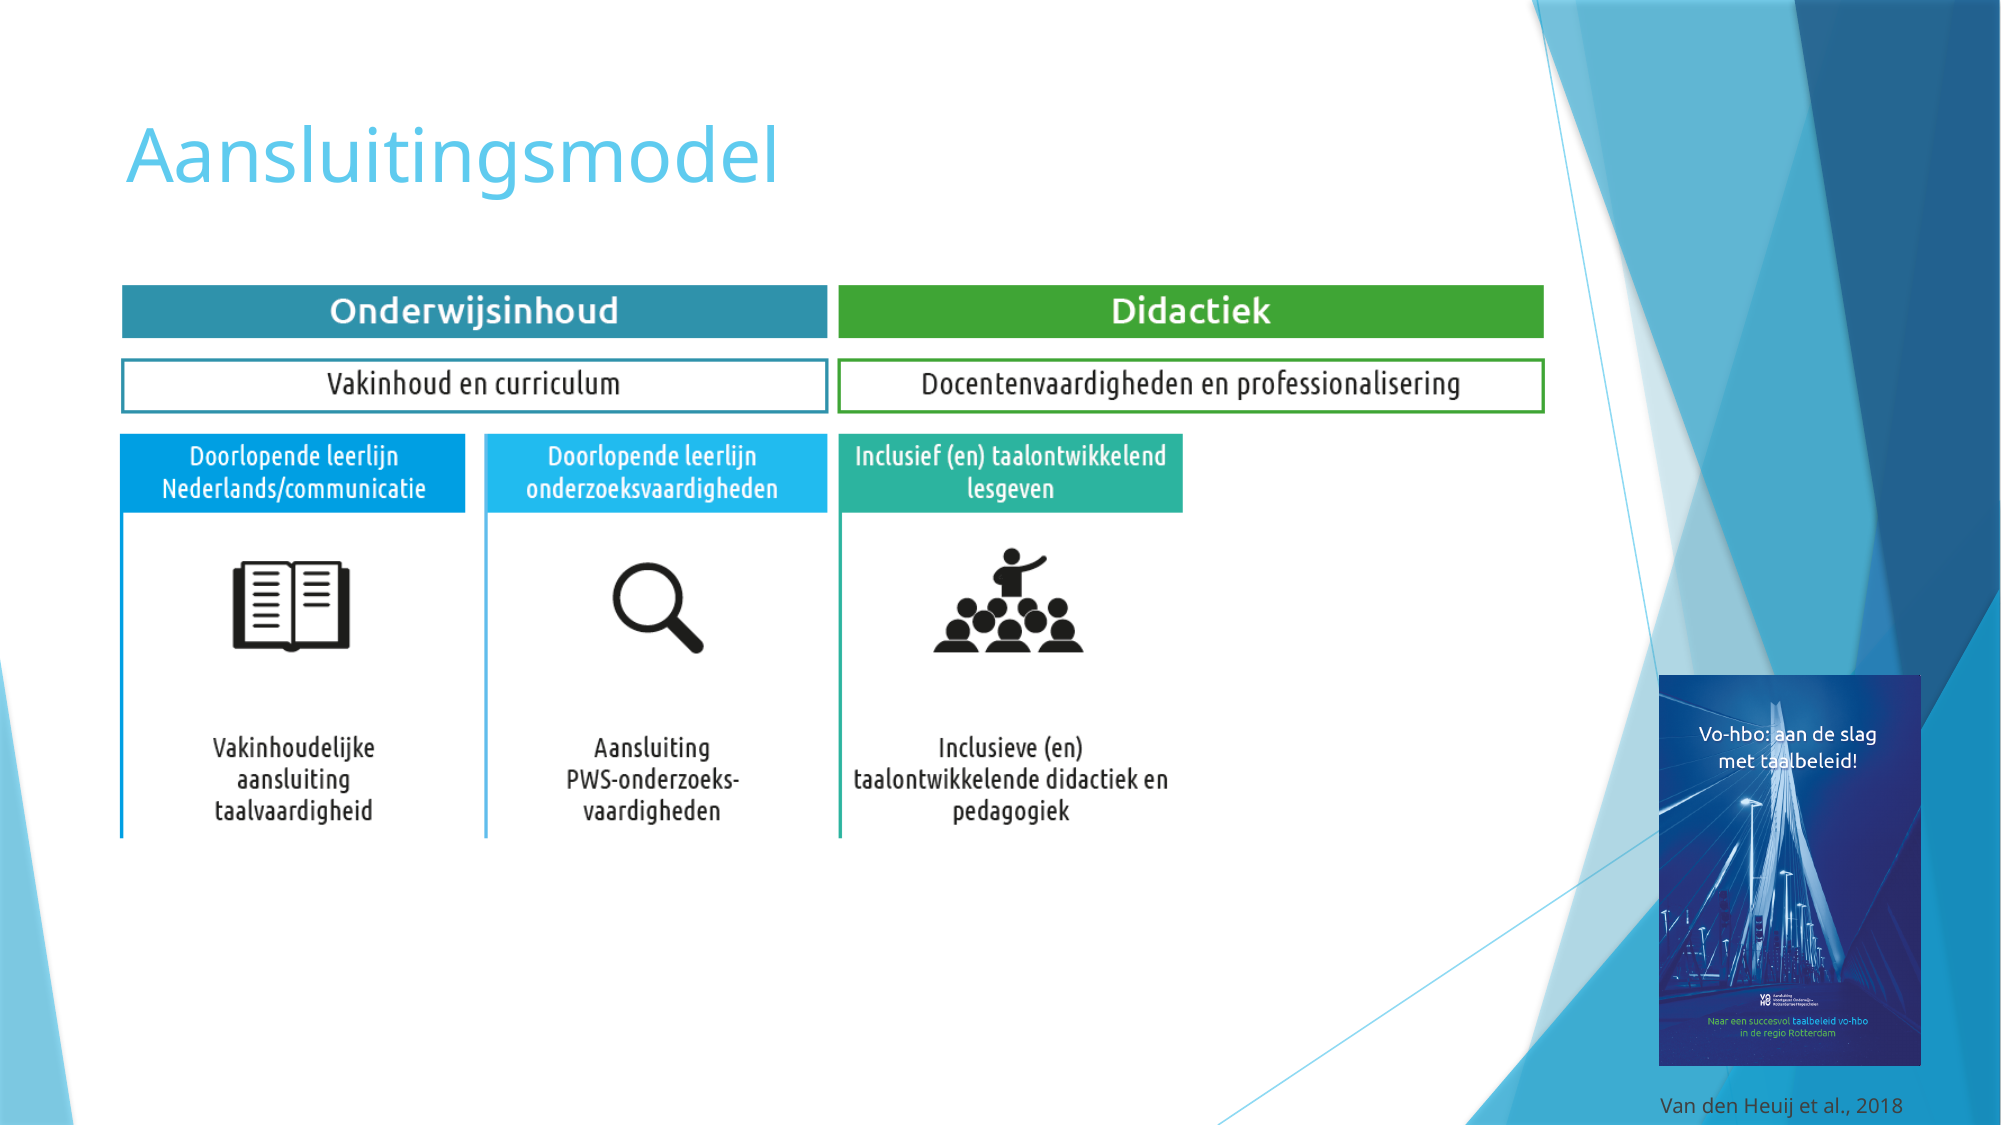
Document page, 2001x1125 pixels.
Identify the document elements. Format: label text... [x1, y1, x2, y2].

picture [1658, 675, 1921, 1066]
title Aansluitingsmodel [111, 99, 1563, 257]
text_box Van den Heuij et al., 2018 [1645, 1085, 1961, 1125]
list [110, 257, 1563, 872]
